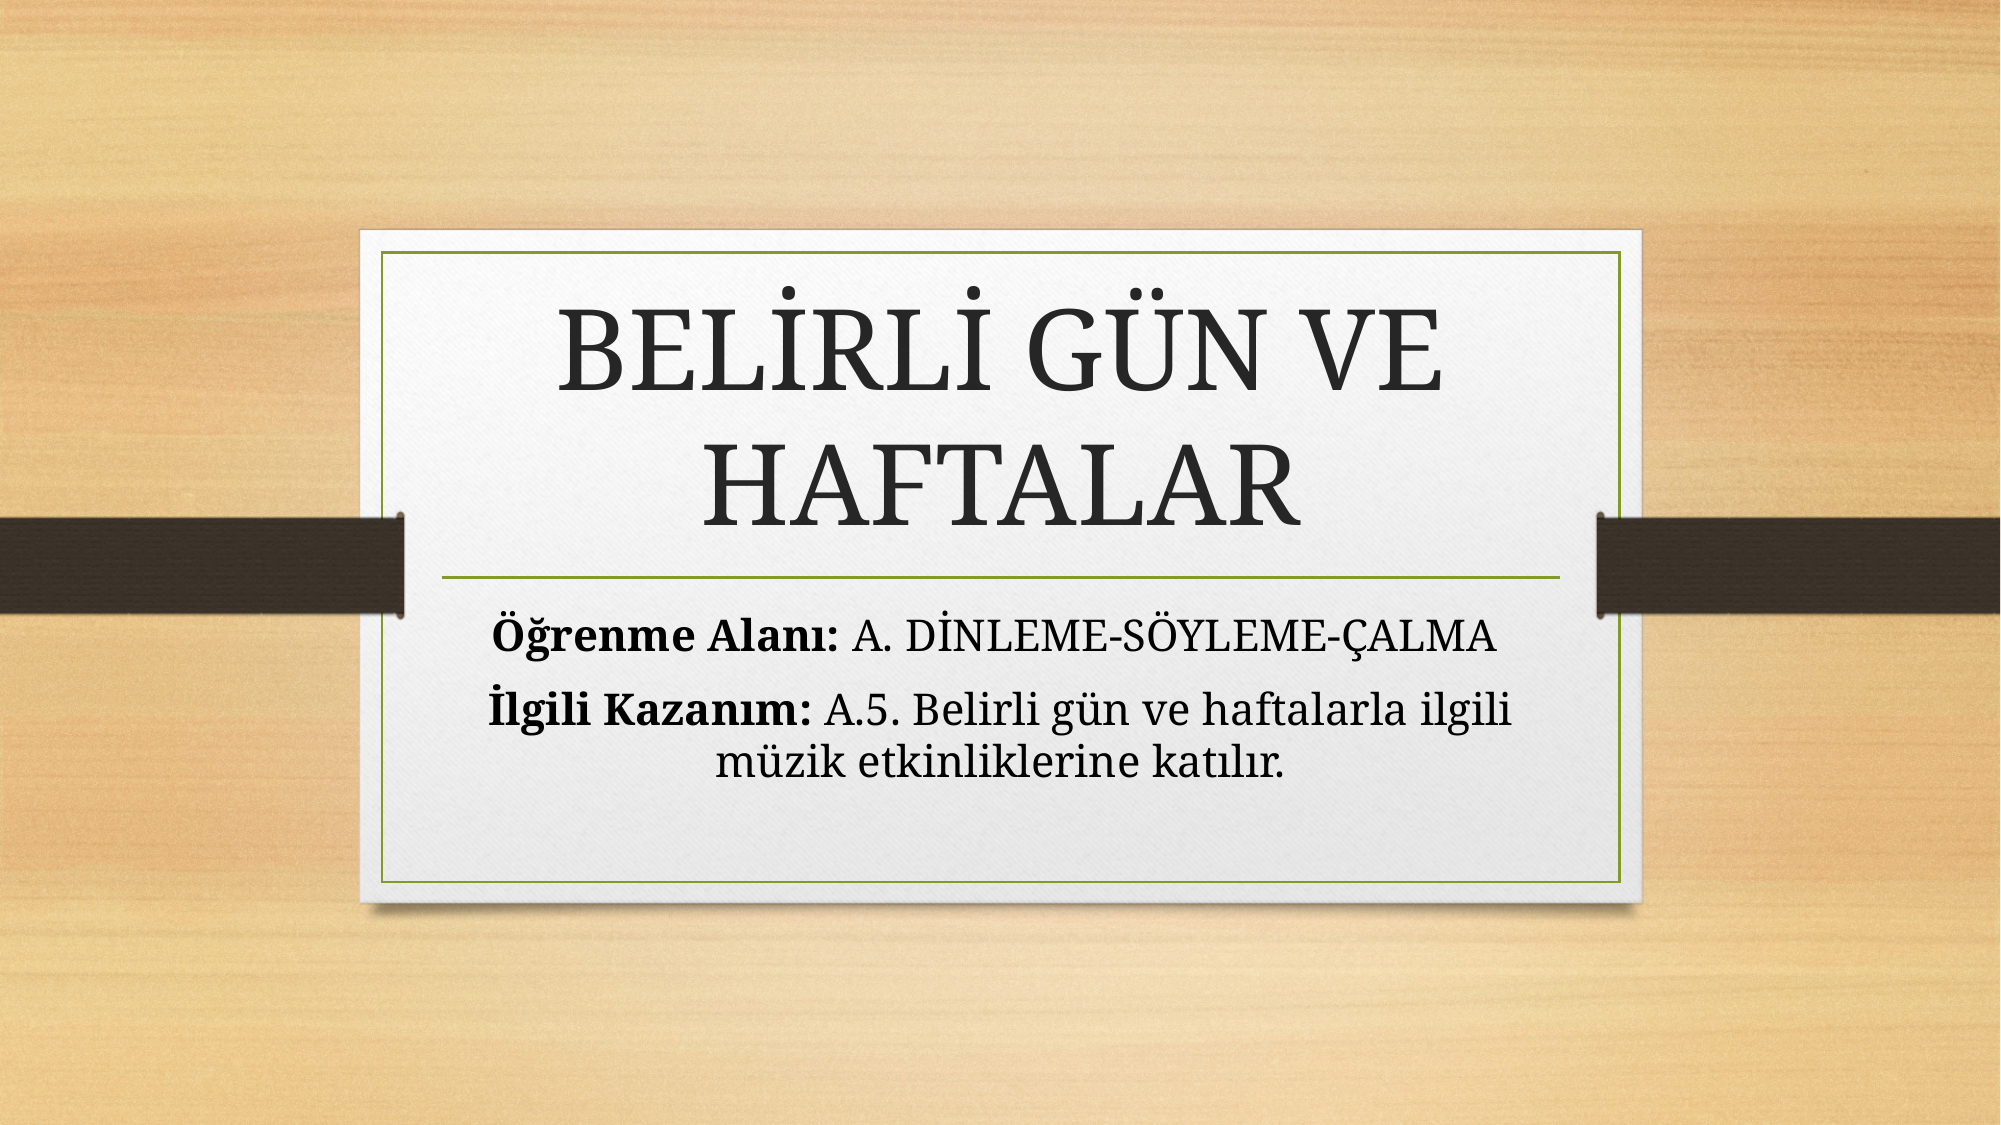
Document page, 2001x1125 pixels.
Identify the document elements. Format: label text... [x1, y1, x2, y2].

picture [0, 0, 2001, 1125]
subtitle Öğrenme Alanı: A. DİNLEME-SÖYLEME-ÇALMA İlgili Kazanım: A.5. Belirli gün ve haftalarla ilgili müzik etkinliklerine katılır. [441, 600, 1560, 817]
title BELİRLİ GÜN VE HAFTALAR [441, 306, 1560, 556]
